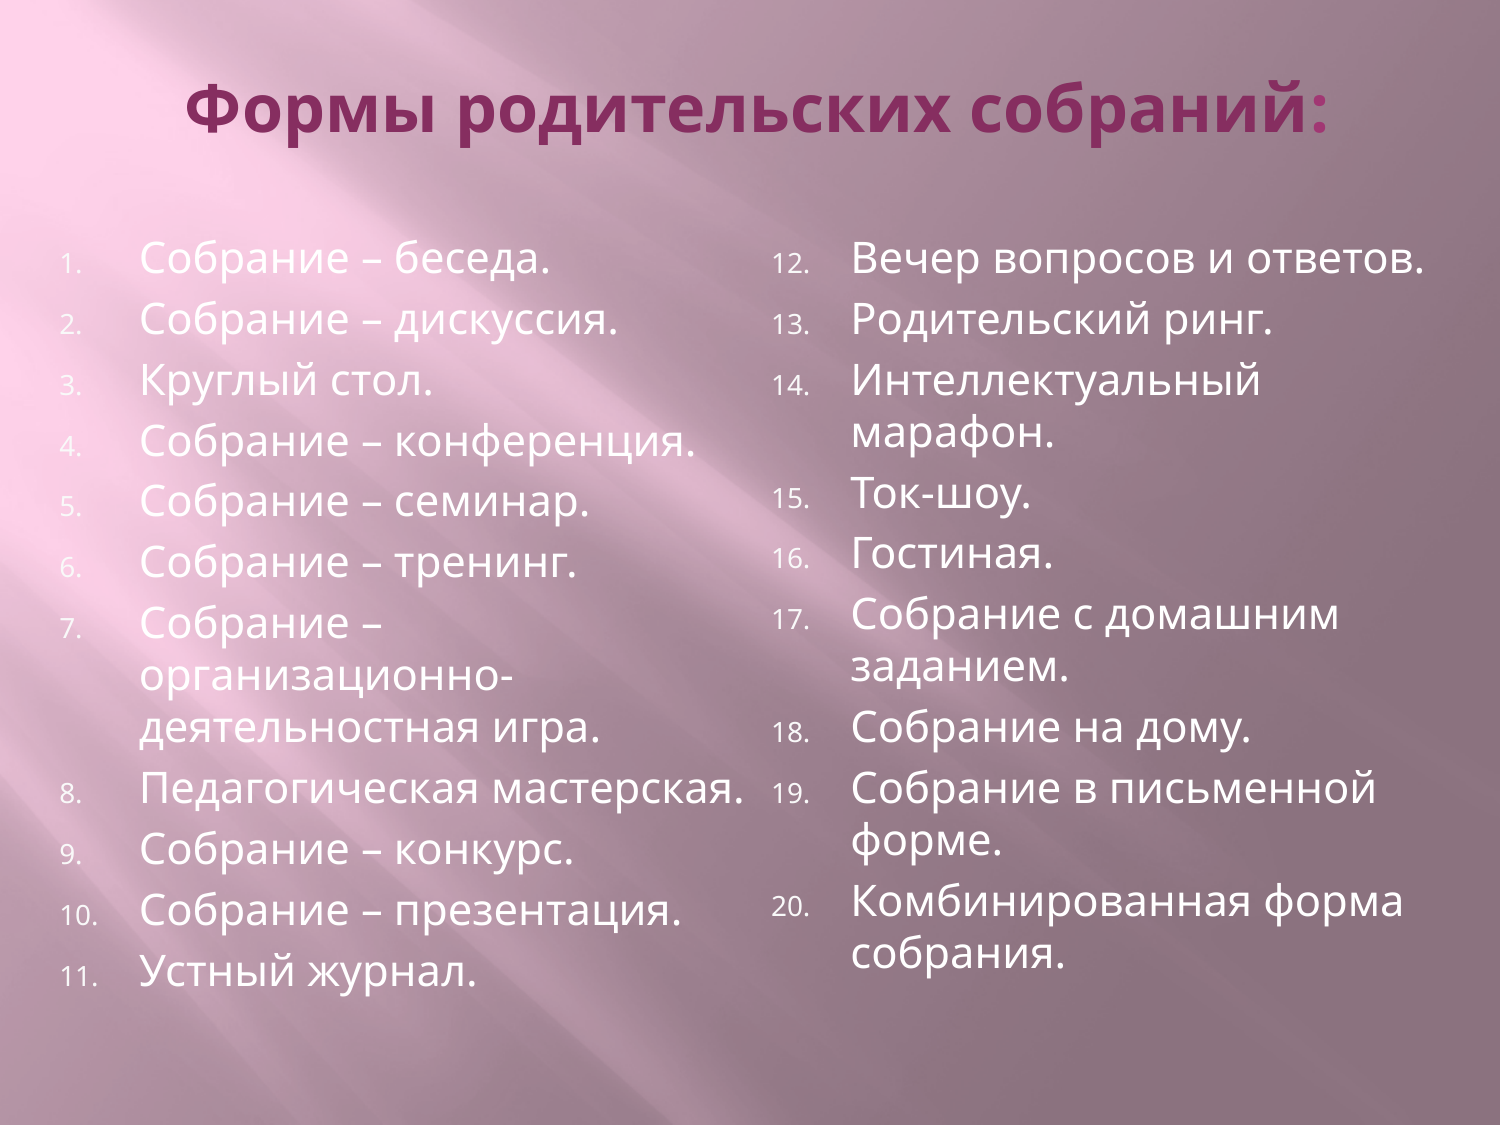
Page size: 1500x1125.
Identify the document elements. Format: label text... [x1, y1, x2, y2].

list Собрание – беседа. Собрание – дискуссия. Круглый стол. Собрание – конференция. Собрание – семинар. Собрание – тренинг. Собрание – организационно-деятельностная игра. Педагогическая мастерская. Собрание – конкурс. Собрание – презентация. Устный журнал. Вечер вопросов и ответов. Родительский ринг. Интеллектуальный марафон. Ток-шоу. Гостиная. Собрание с домашним заданием. Собрание на дому. Собрание в письменной форме. Комбинированная форма собрания. [23, 222, 1477, 1043]
title Формы родительских собраний: [82, 35, 1432, 176]
